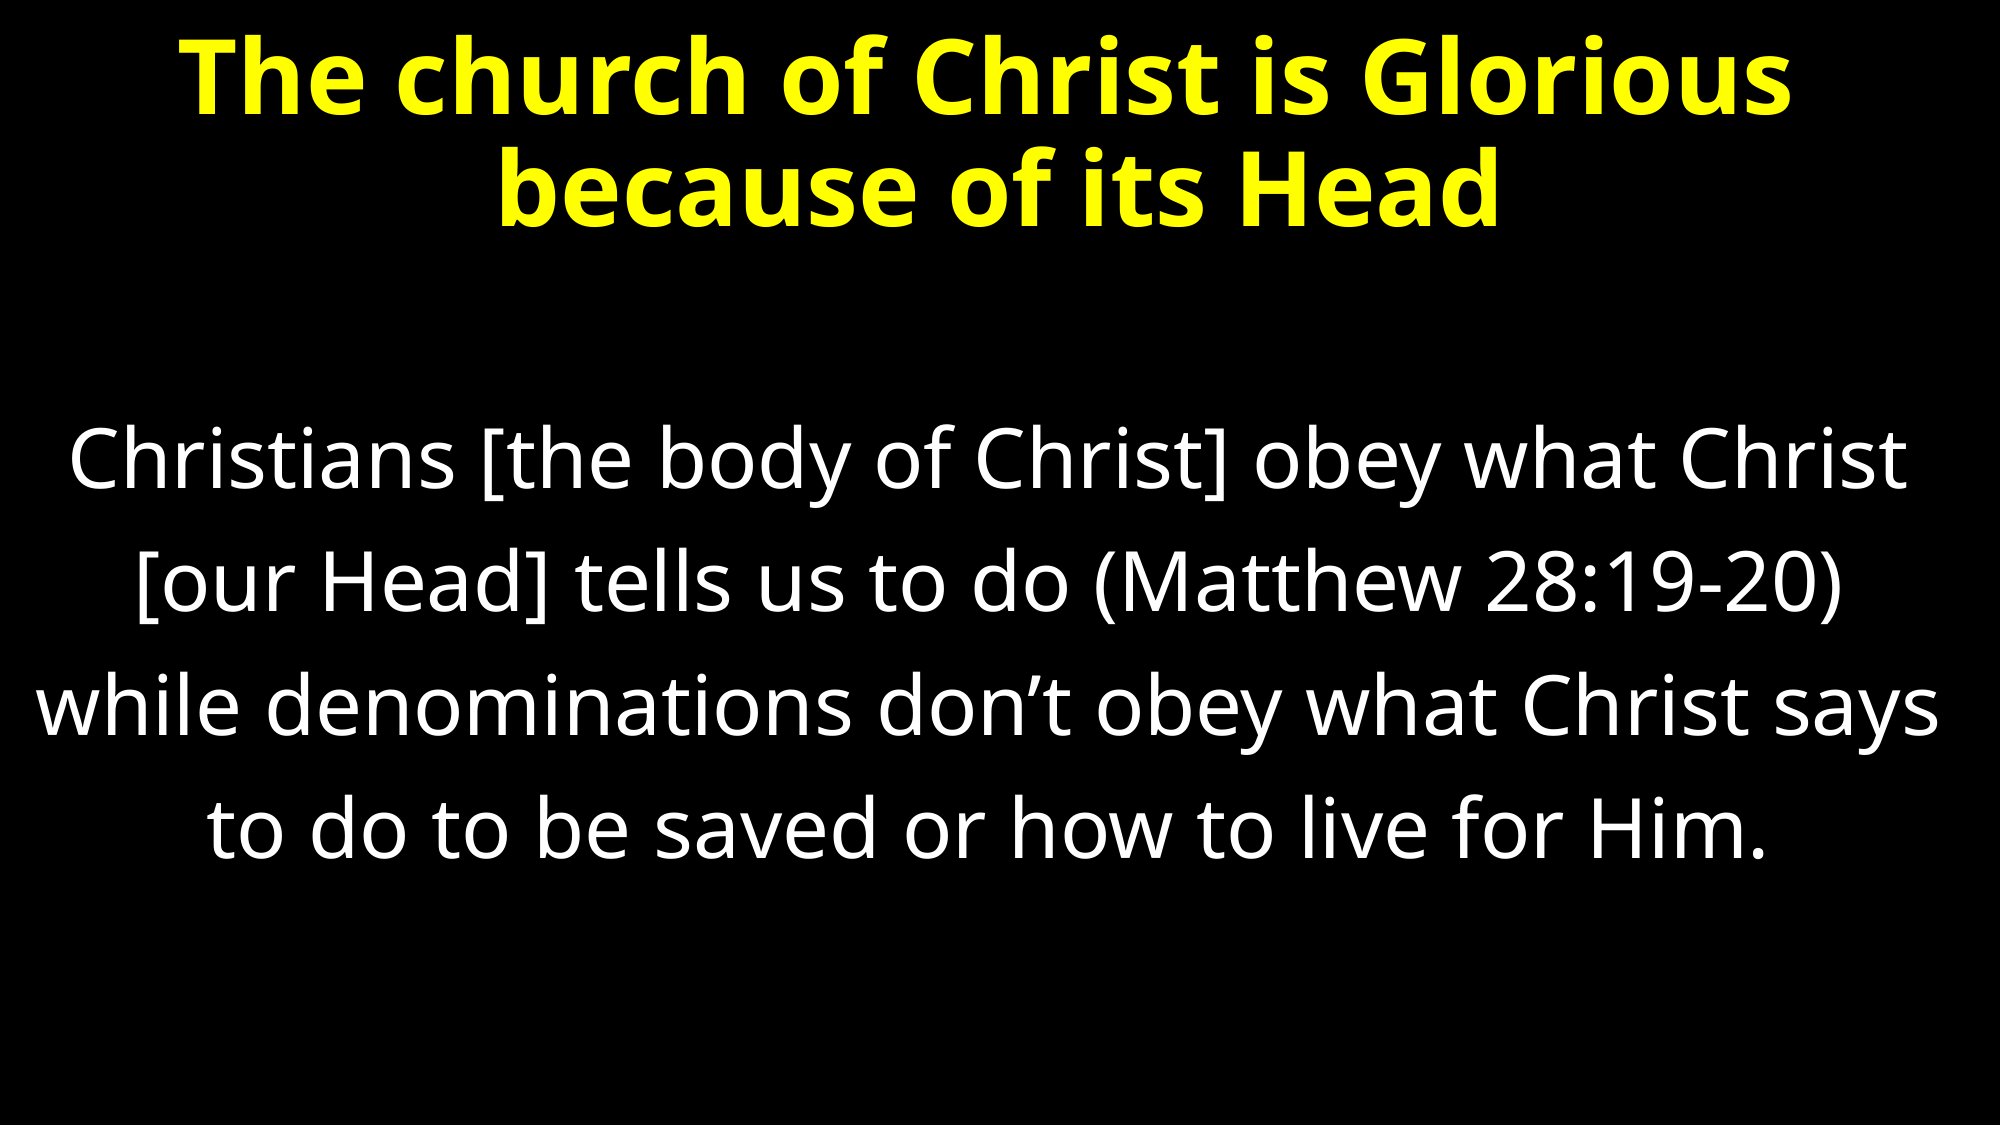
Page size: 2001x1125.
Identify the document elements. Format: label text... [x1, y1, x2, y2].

title The church of Christ is Glorious because of its Head [0, 0, 2000, 273]
list Christians [the body of Christ] obey what Christ [our Head] tells us to do (Matthew 28:19-20) while denominations don’t obey what Christ says to do to be saved or how to live for Him. [0, 273, 2000, 1125]
